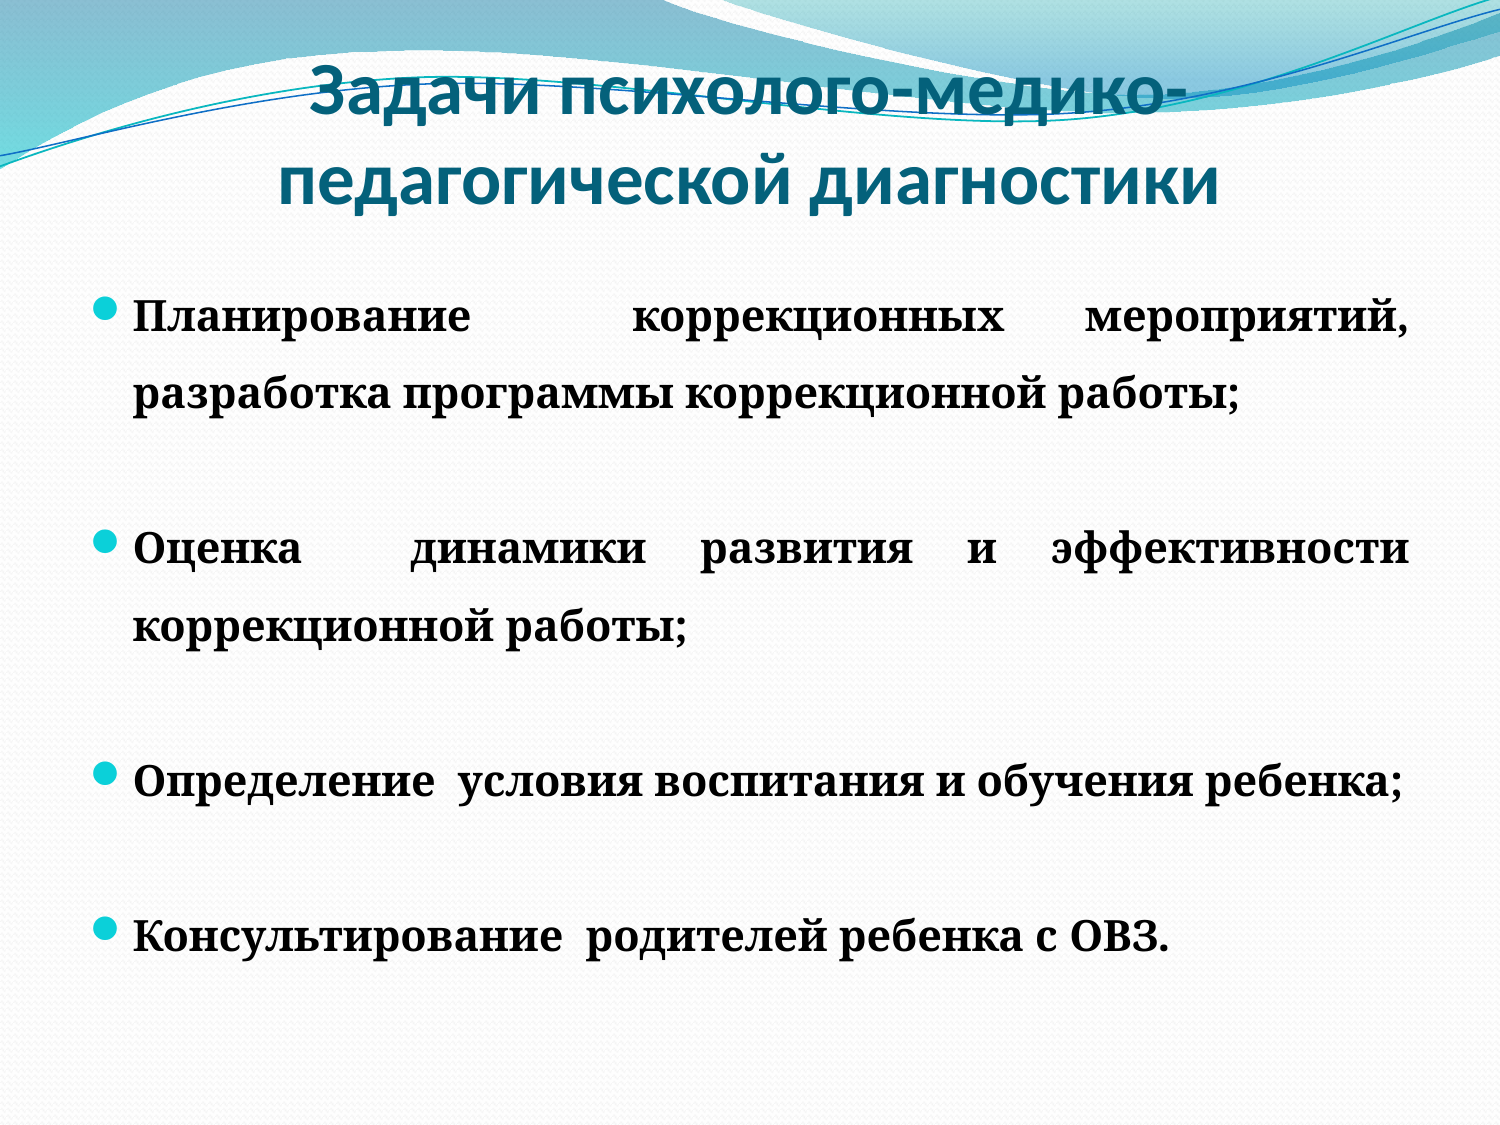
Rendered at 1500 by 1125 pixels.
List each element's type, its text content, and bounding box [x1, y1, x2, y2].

list Планирование коррекционных мероприятий, разработка программы коррекционной работы; Оценка динамики развития и эффективности коррекционной работы; Определение условия воспитания и обучения ребенка; Консультирование родителей ребенка с ОВЗ. [75, 255, 1425, 1038]
title Задачи психолого-медико- педагогической диагностики [75, 54, 1425, 220]
